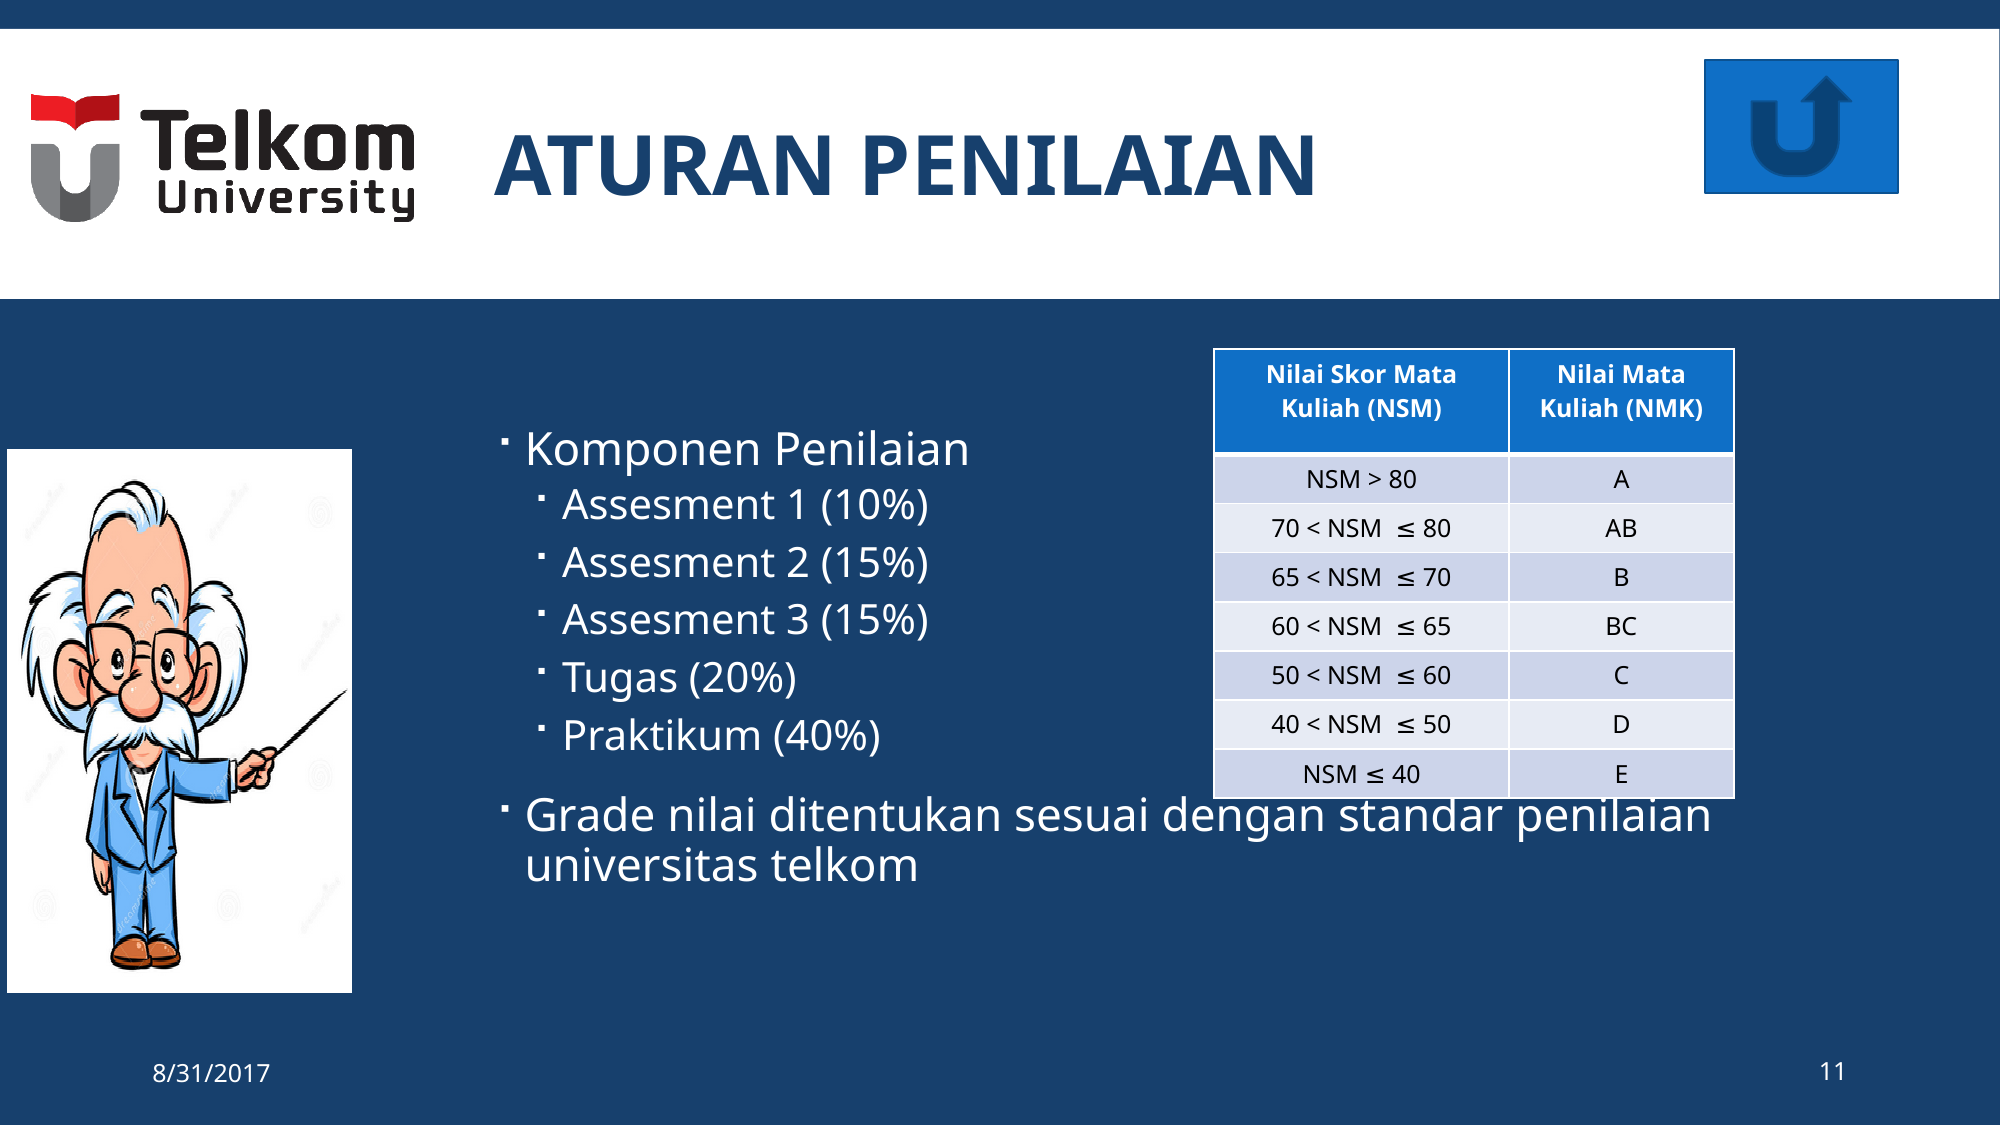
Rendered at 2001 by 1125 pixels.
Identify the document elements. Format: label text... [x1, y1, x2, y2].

table_header Nilai Mata Kuliah (NMK) [1510, 350, 1733, 452]
table_cell 50 < NSM ≤ 60 [1215, 652, 1508, 699]
table_cell BC [1510, 603, 1733, 650]
table_header Nilai Skor Mata Kuliah (NSM) [1215, 350, 1508, 452]
table_cell 40 < NSM ≤ 50 [1215, 701, 1508, 748]
title ATURAN Penilaian [479, 46, 1803, 295]
table_cell 65 < NSM ≤ 70 [1215, 553, 1508, 601]
table_cell D [1510, 701, 1733, 748]
table_cell NSM ≤ 40 [1215, 750, 1508, 797]
list Komponen Penilaian Assesment 1 (10%) Assesment 2 (15%) Assesment 3 (15%) Tugas (20%) Praktikum (40%) Grade nilai ditentukan sesuai dengan standar penilaian universitas telkom [479, 418, 1863, 1014]
table_cell E [1510, 750, 1733, 797]
table_cell AB [1510, 504, 1733, 552]
table_cell NSM > 80 [1215, 457, 1508, 503]
table_cell B [1510, 553, 1733, 601]
table_cell 60 < NSM ≤ 65 [1215, 603, 1508, 650]
picture [6, 449, 352, 993]
table_cell 70 < NSM ≤ 80 [1215, 504, 1508, 552]
table_cell C [1510, 652, 1733, 699]
text_box [1704, 59, 1899, 194]
table_cell A [1510, 457, 1733, 503]
picture [31, 94, 414, 222]
